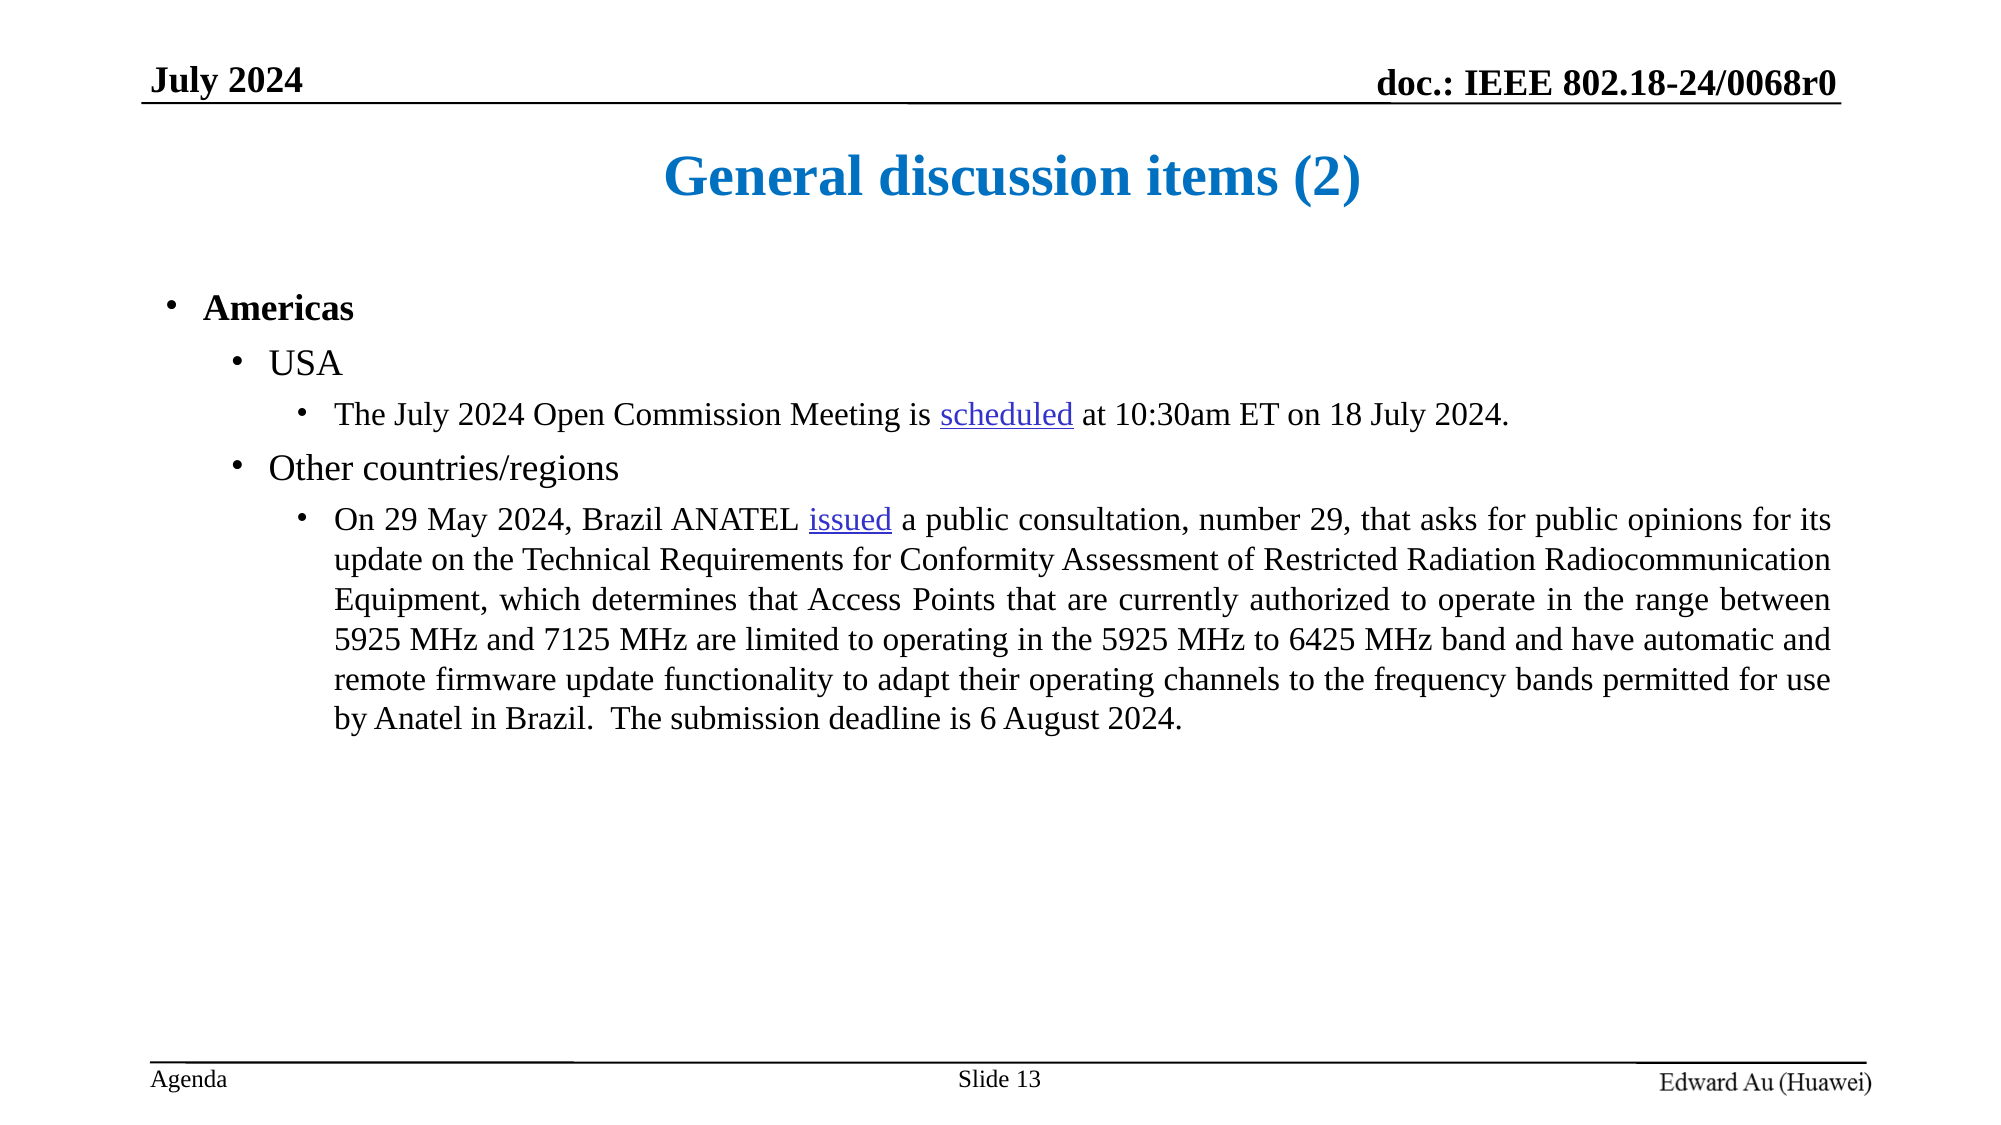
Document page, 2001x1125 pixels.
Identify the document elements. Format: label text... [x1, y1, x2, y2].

list Americas USA The July 2024 Open Commission Meeting is scheduled at 10:30am ET on 18 July 2024. Other countries/regions On 29 May 2024, Brazil ANATEL issued a public consultation, number 29, that asks for public opinions for its update on the Technical Requirements for Conformity Assessment of Restricted Radiation Radiocommunication Equipment, which determines that Access Points that are currently authorized to operate in the range between 5925 MHz and 7125 MHz are limited to operating in the 5925 MHz to 6425 MHz band and have automatic and remote firmware update functionality to adapt their operating channels to the frequency bands permitted for use by Anatel in Brazil. The submission deadline is 6 August 2024. [149, 274, 1869, 1063]
title General discussion items (2) [162, 99, 1864, 246]
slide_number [149, 54, 651, 101]
picture [1174, 1058, 1887, 1113]
slide_number Slide 13 [933, 1063, 1067, 1123]
